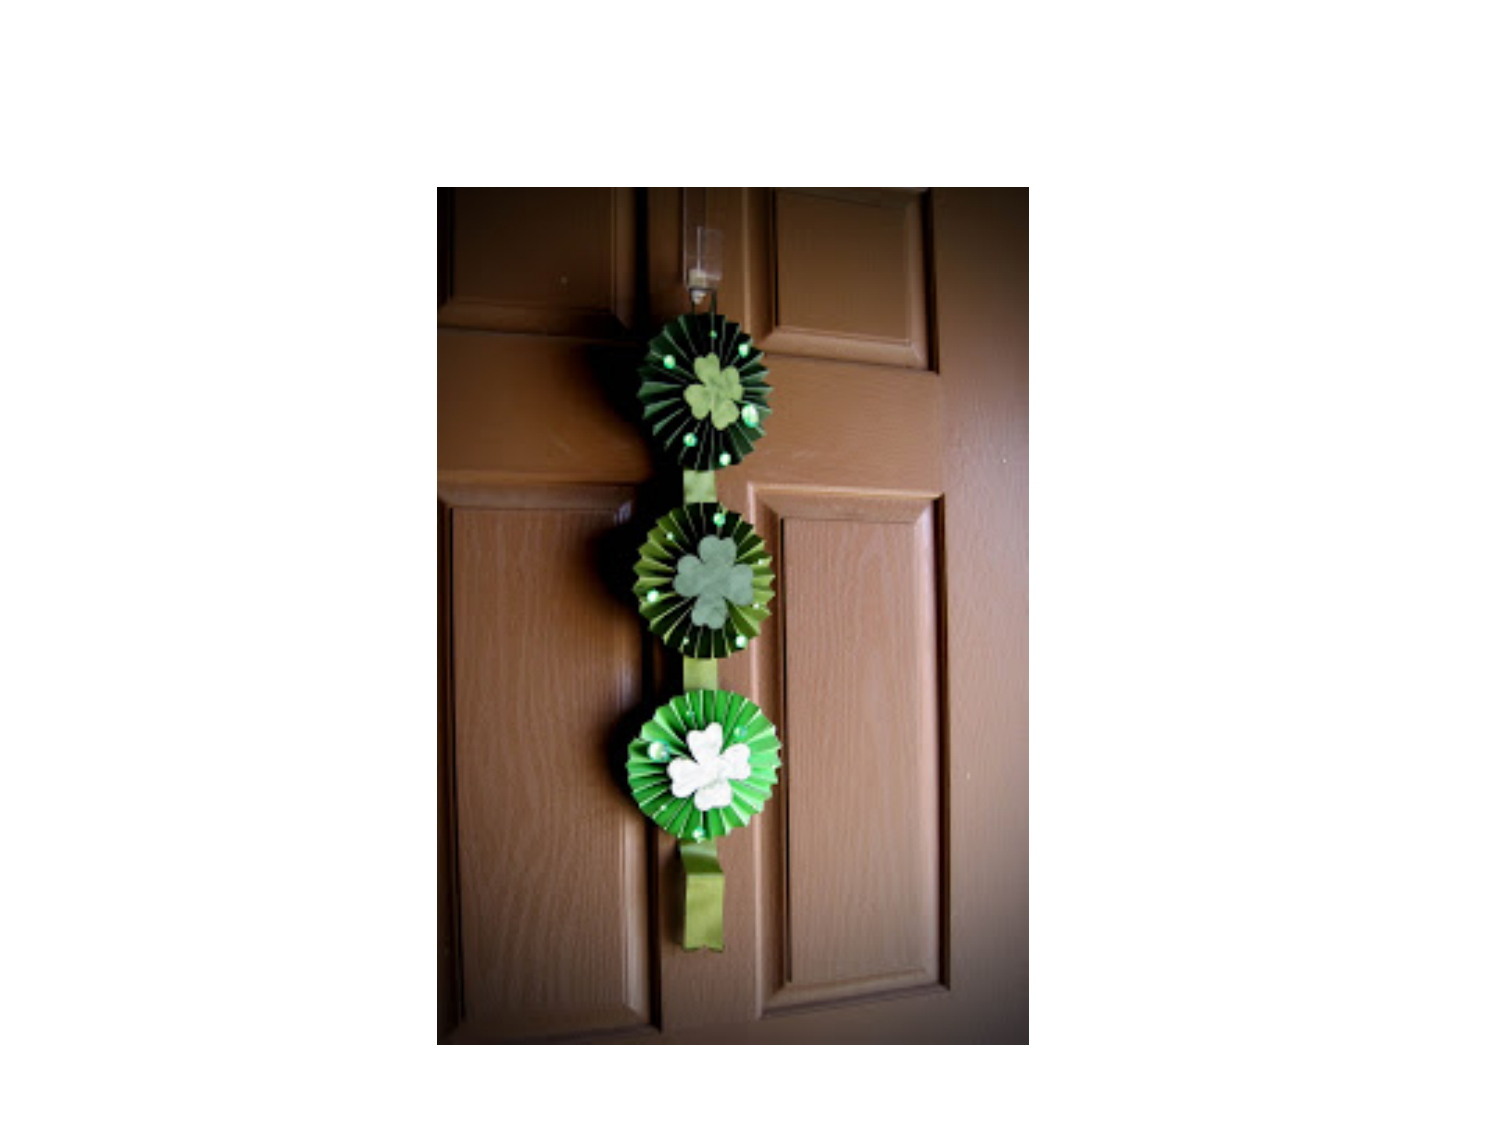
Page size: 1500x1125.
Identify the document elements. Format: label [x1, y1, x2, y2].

list [437, 187, 1030, 1045]
